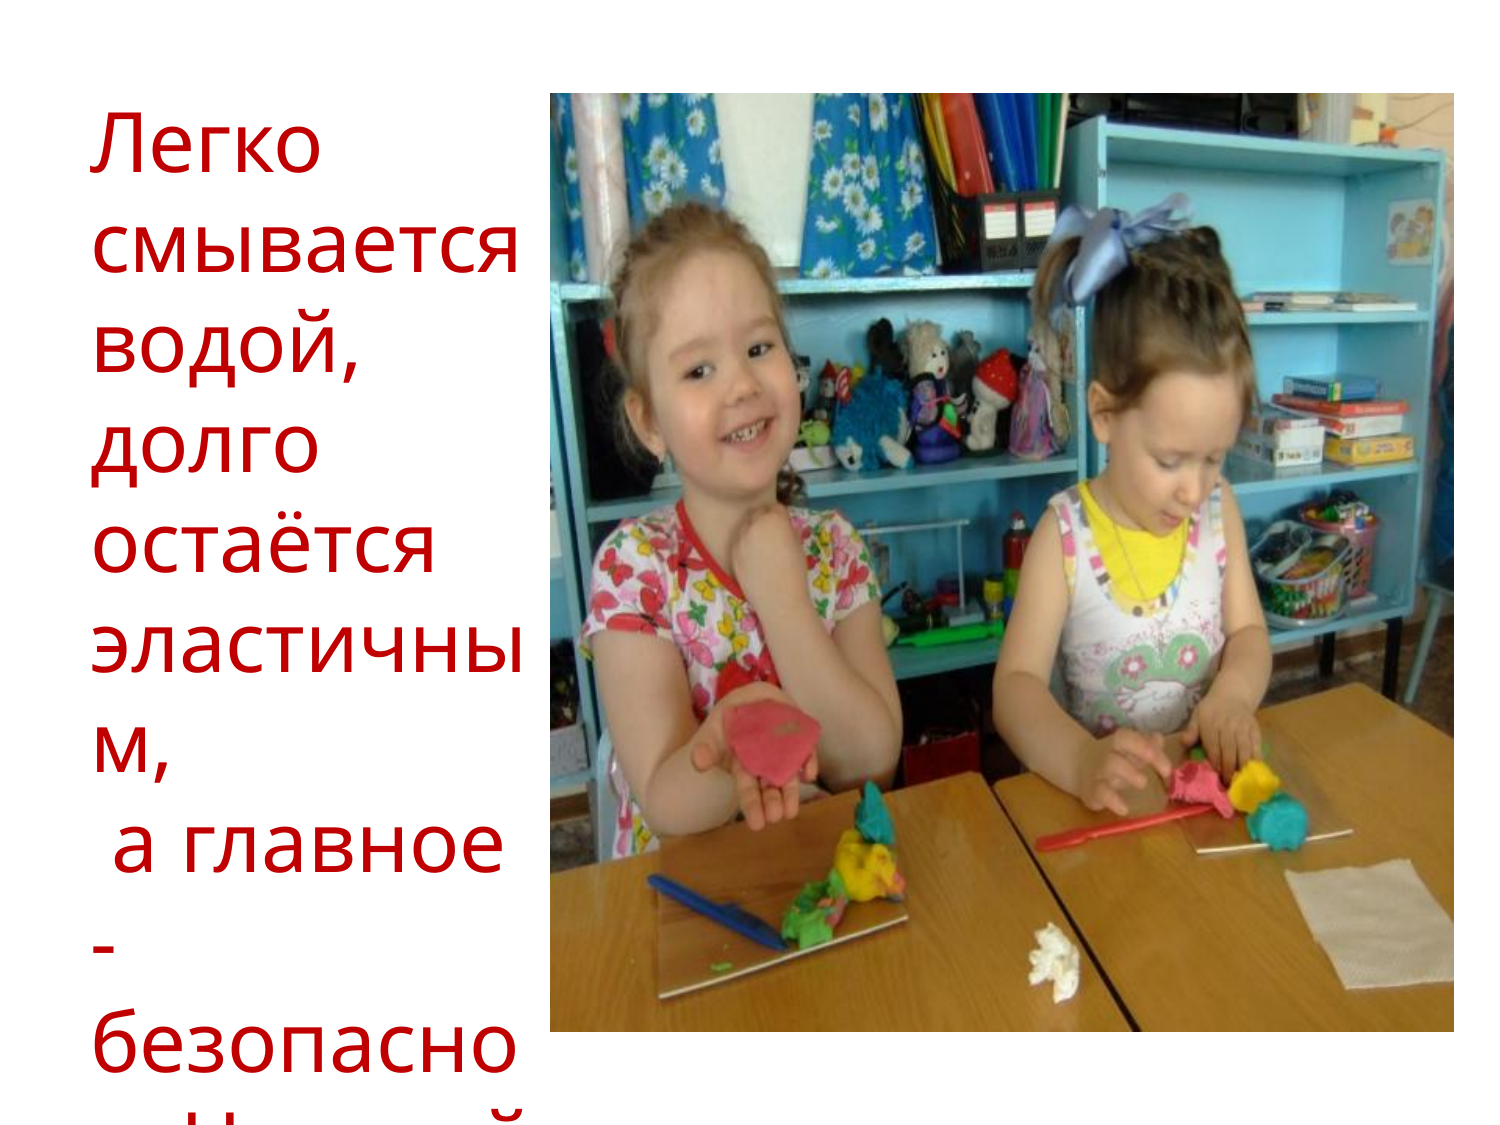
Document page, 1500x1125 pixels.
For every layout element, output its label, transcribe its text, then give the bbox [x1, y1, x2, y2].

list Легко смывается водой, долго остаётся эластичным, а главное - безопасное. Никакой страшной химии! [75, 82, 569, 1005]
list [550, 93, 1454, 1032]
